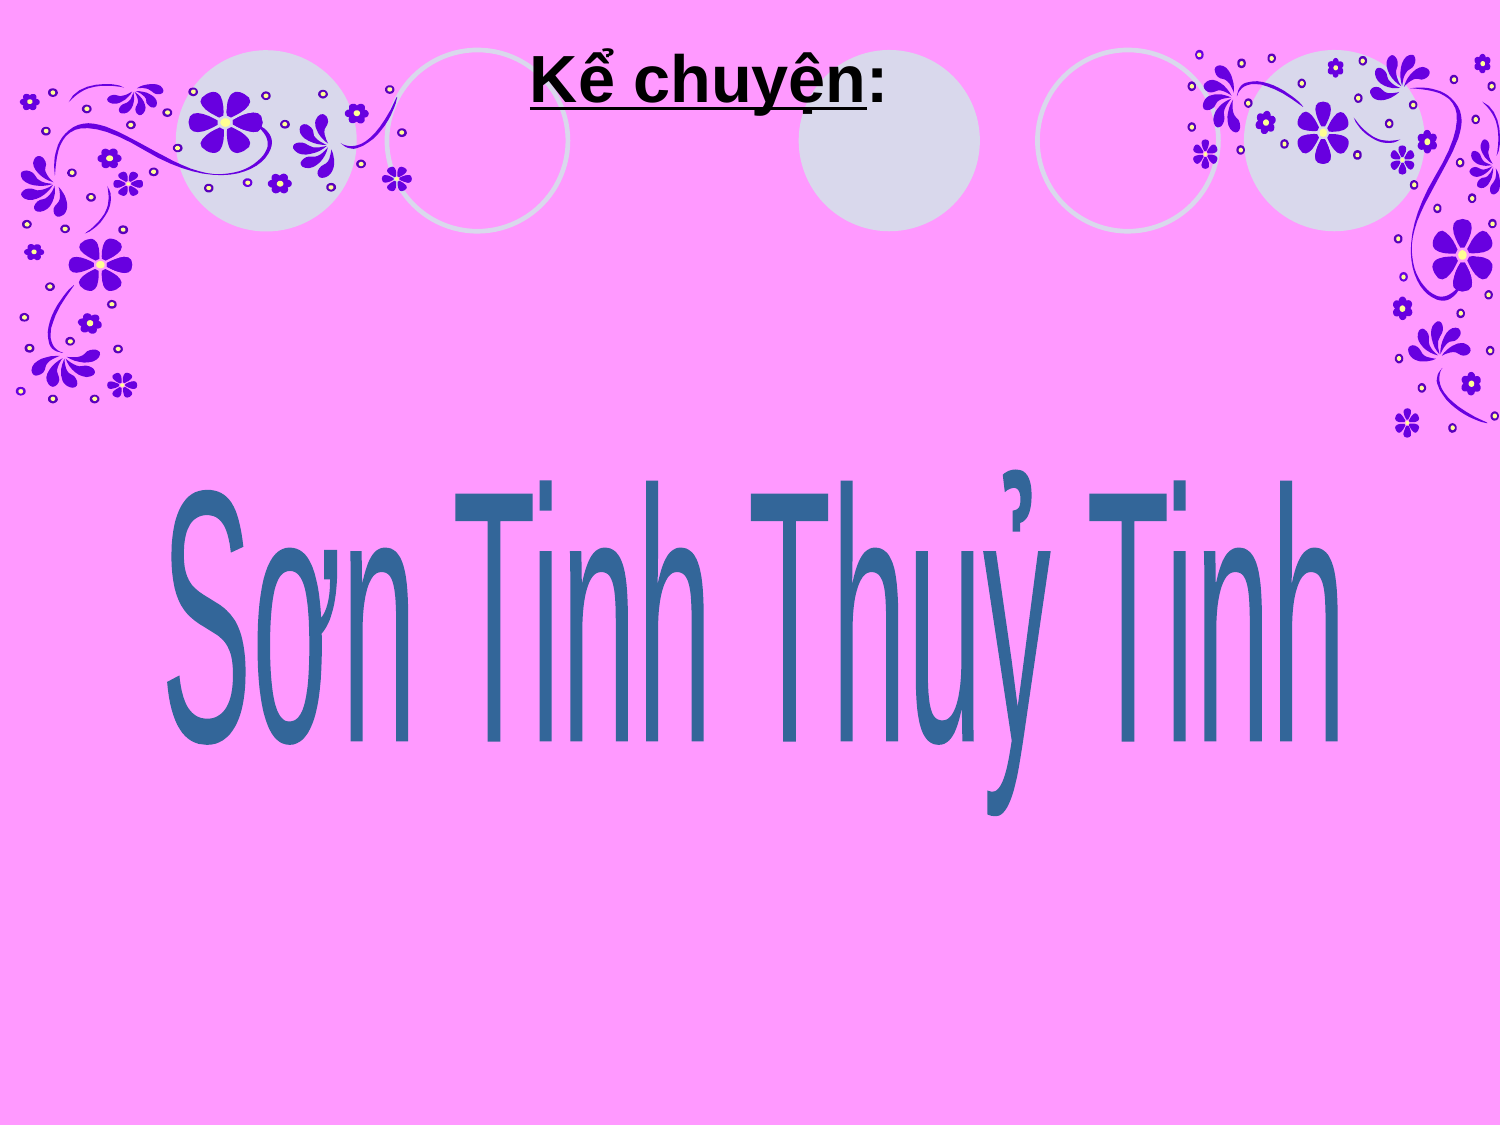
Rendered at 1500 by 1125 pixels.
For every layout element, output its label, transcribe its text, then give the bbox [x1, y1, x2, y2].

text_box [1187, 49, 1500, 438]
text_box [53, 45, 374, 442]
text_box Kể chuyện: [89, 28, 1330, 124]
